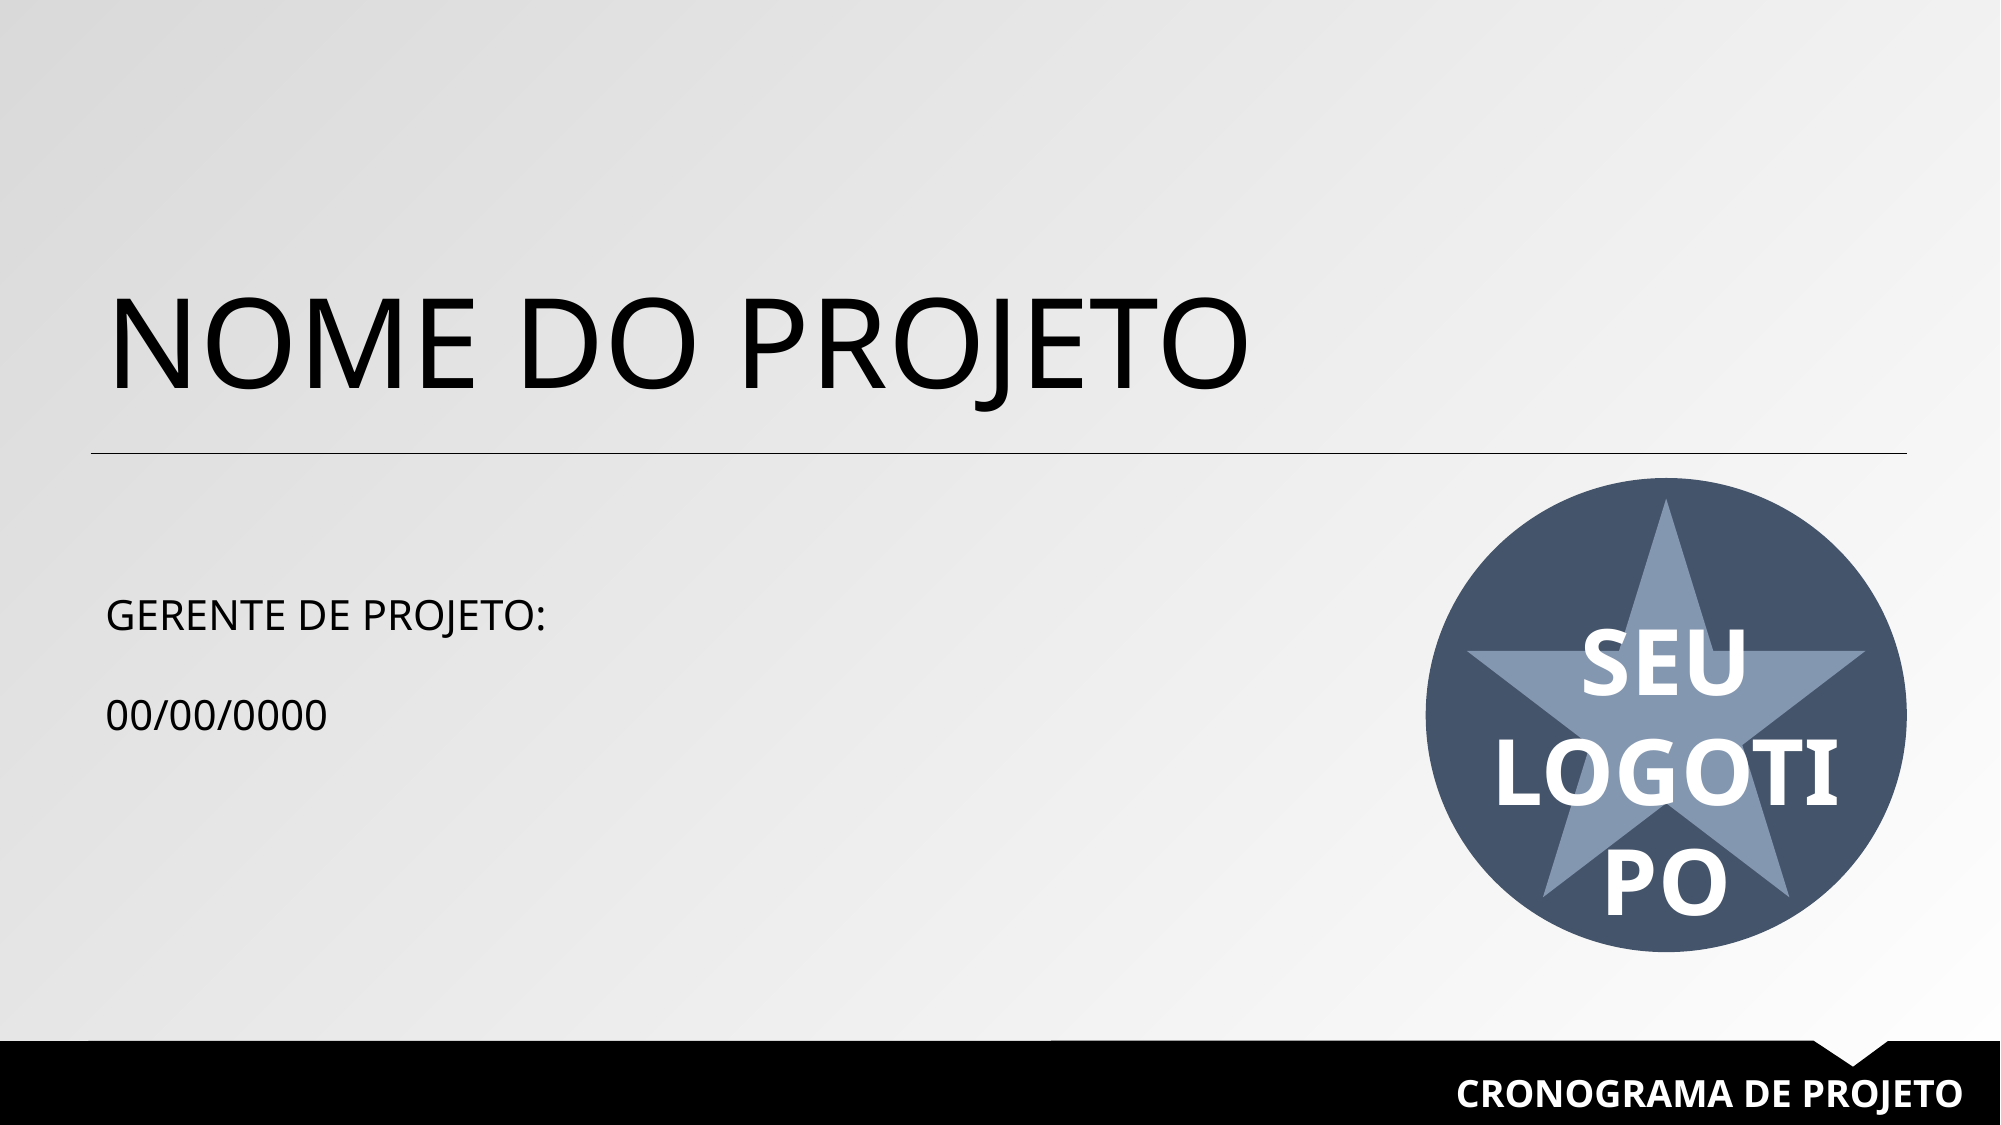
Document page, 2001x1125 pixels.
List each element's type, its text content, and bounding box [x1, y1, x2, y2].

text_box CRONOGRAMA DE PROJETO [961, 1062, 1980, 1123]
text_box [1425, 477, 1907, 953]
text_box NOME DO PROJETO [90, 256, 1932, 422]
text_box GERENTE DE PROJETO: 00/00/0000 [90, 581, 1380, 747]
text_box [0, 1039, 2000, 1125]
